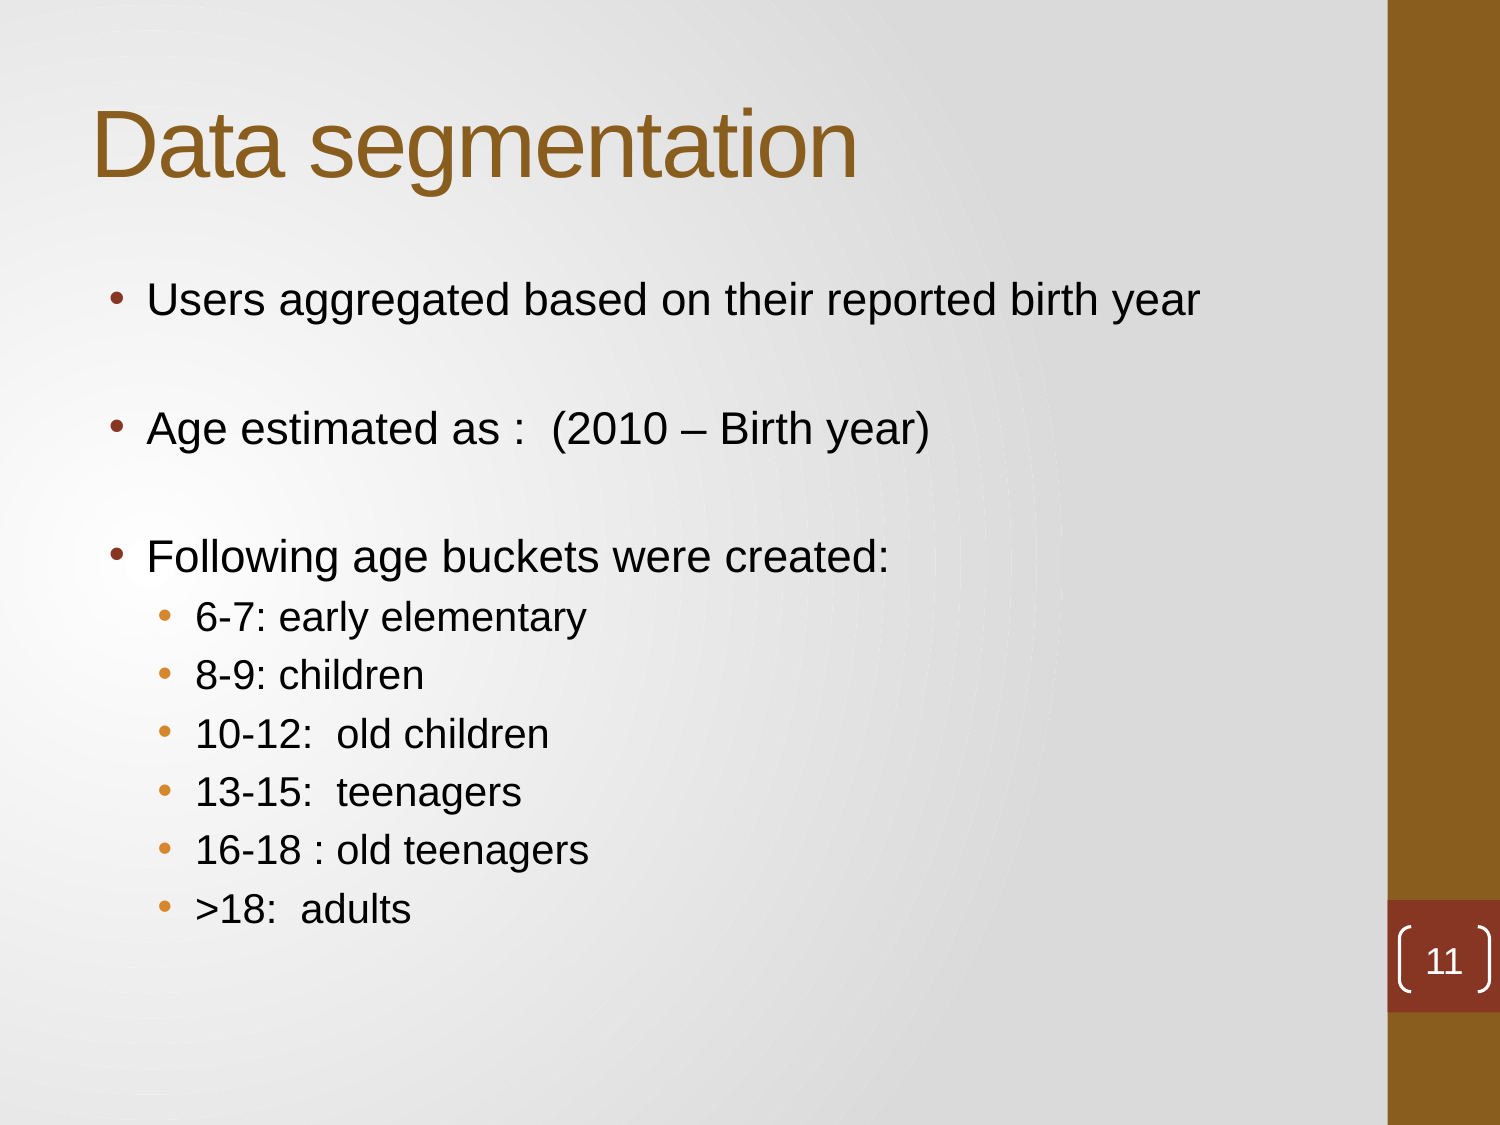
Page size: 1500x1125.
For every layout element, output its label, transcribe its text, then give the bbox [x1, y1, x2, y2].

list Users aggregated based on their reported birth year Age estimated as : (2010 – Birth year) Following age buckets were created: 6-7: early elementary 8-9: children 10-12: old children 13-15: teenagers 16-18 : old teenagers >18: adults [75, 262, 1325, 1050]
slide_number 11 [1397, 925, 1492, 994]
title Data segmentation [75, 45, 1325, 233]
